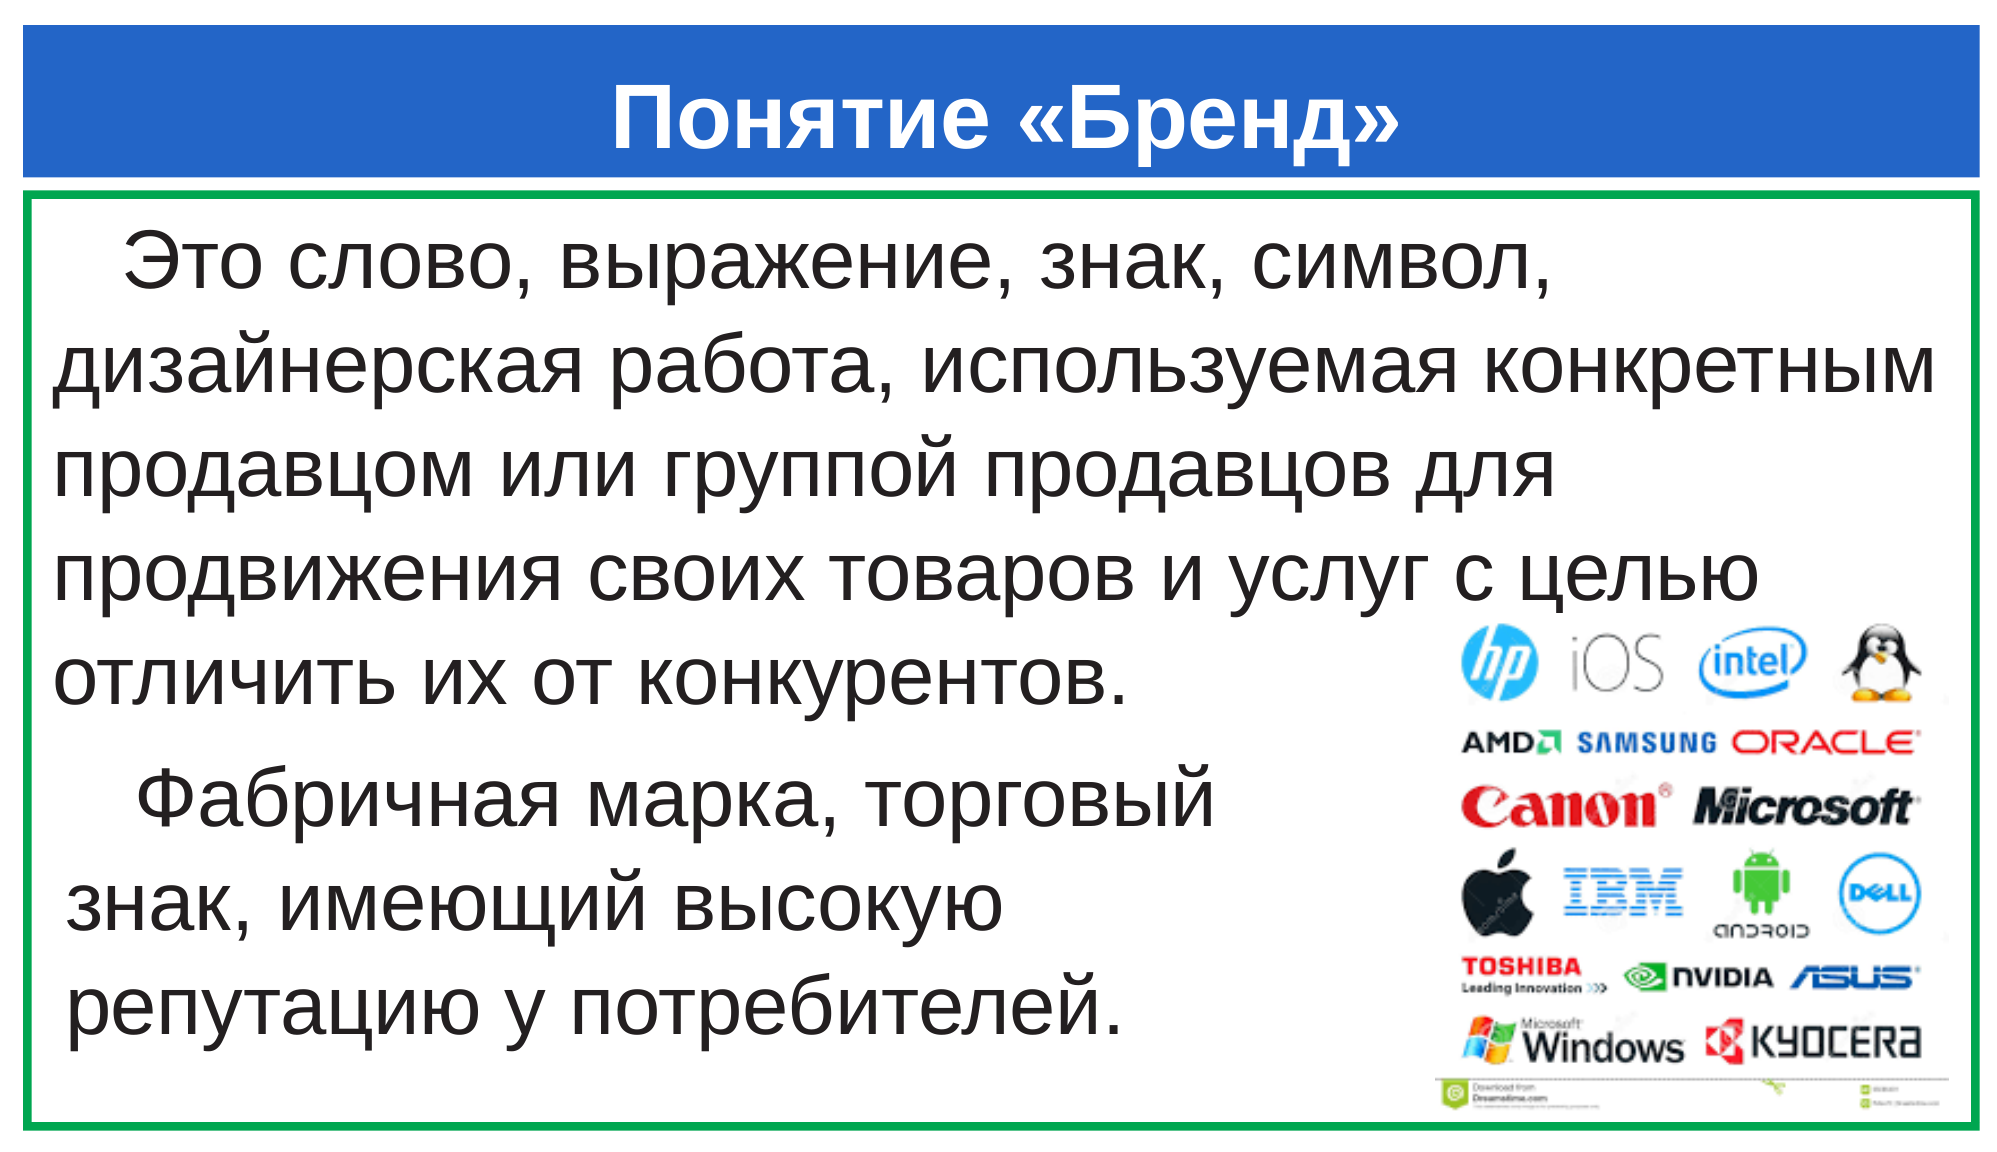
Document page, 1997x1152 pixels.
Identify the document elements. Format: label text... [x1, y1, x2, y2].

text_box Это слово, выражение, знак, символ, дизайнерская работа, используемая конкретным продавцом или группой продавцов для продвижения своих товаров и услуг с целью отличить их от конкурентов. [48, 200, 1997, 806]
text_box Фабричная марка, торговый знак, имеющий высокую репутацию у потребителей. [60, 806, 1311, 1152]
picture [1435, 613, 1949, 1115]
title Понятие «Бренд» [60, 50, 1949, 200]
